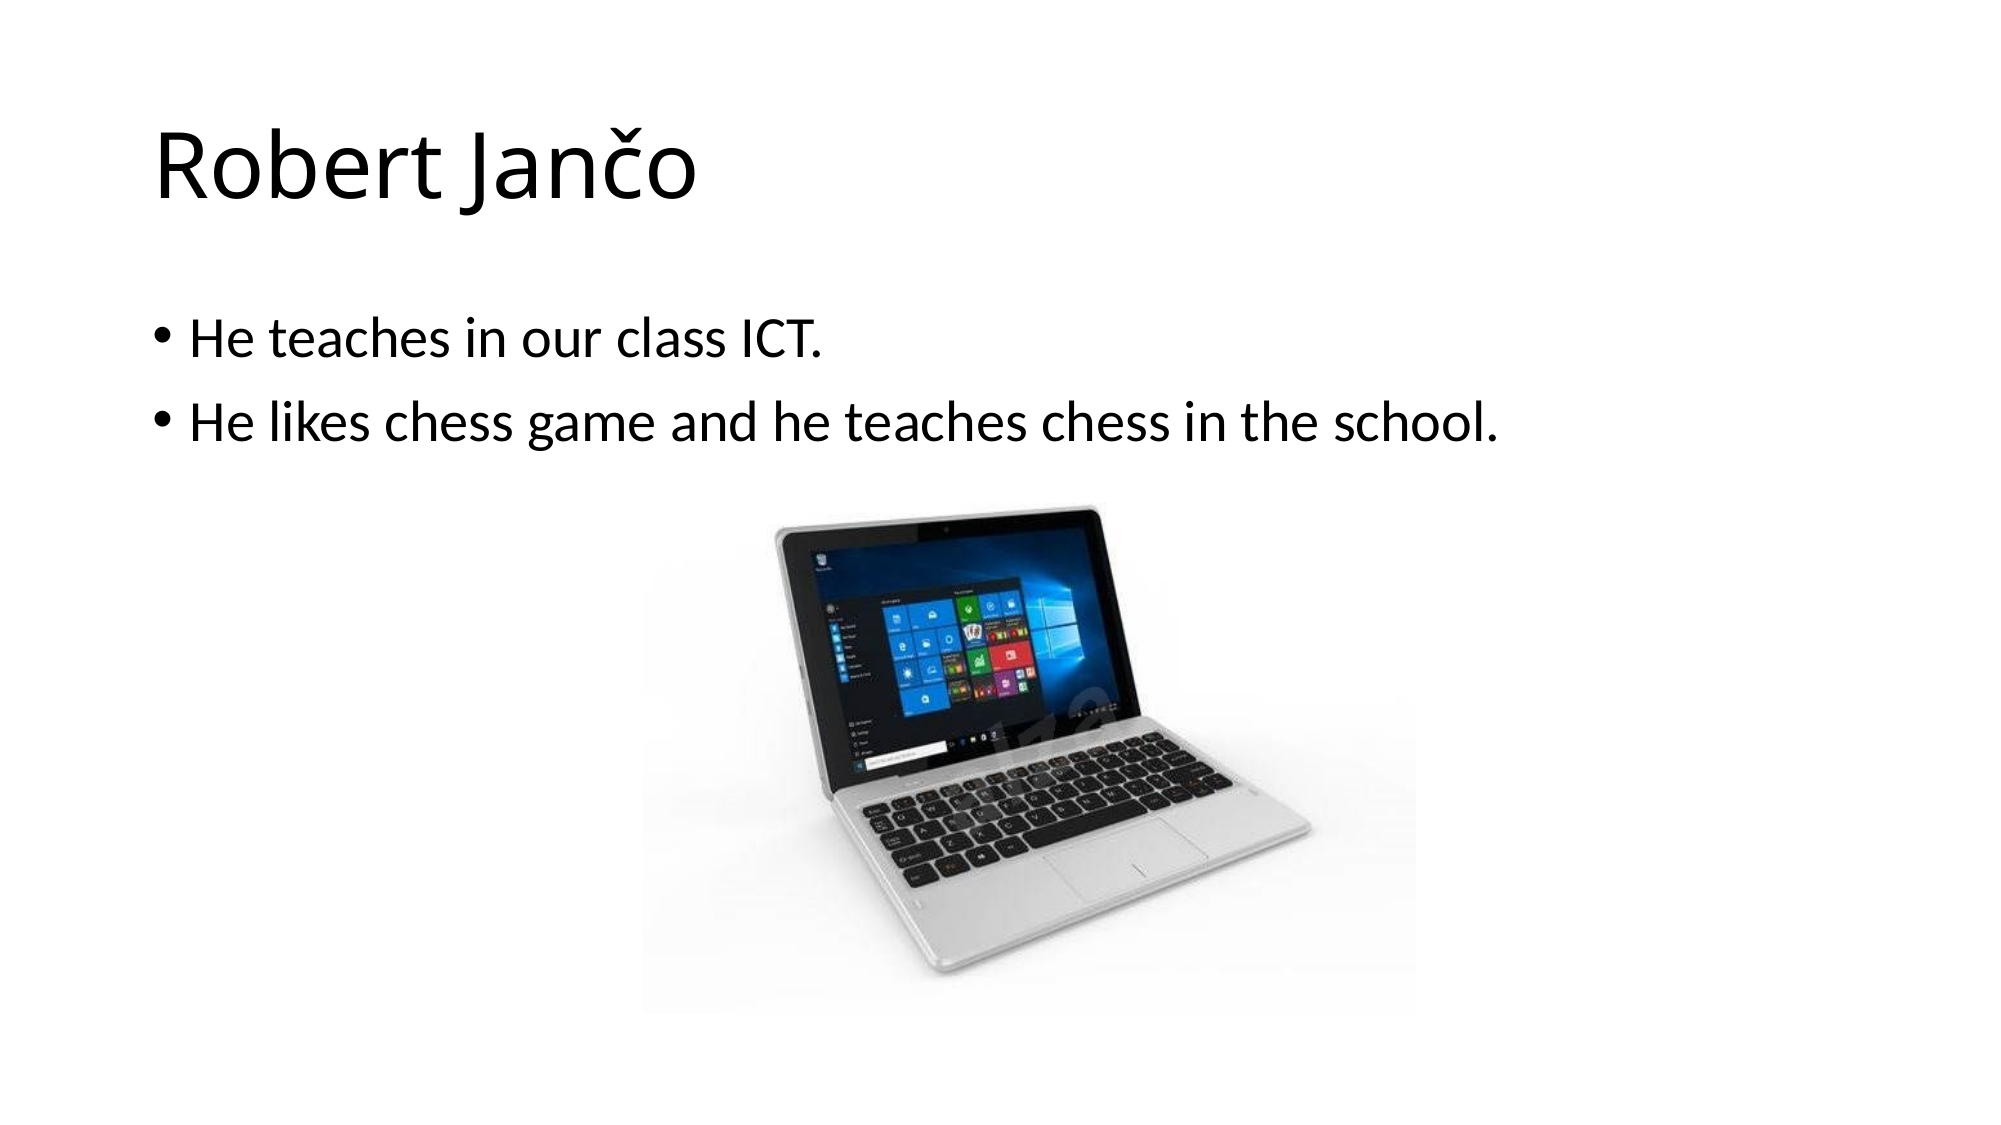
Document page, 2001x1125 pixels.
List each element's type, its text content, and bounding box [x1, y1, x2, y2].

title Robert Jančo [137, 59, 1863, 278]
list He teaches in our class ICT. He likes chess game and he teaches chess in the school. [137, 299, 1863, 1014]
picture [643, 502, 1416, 1014]
